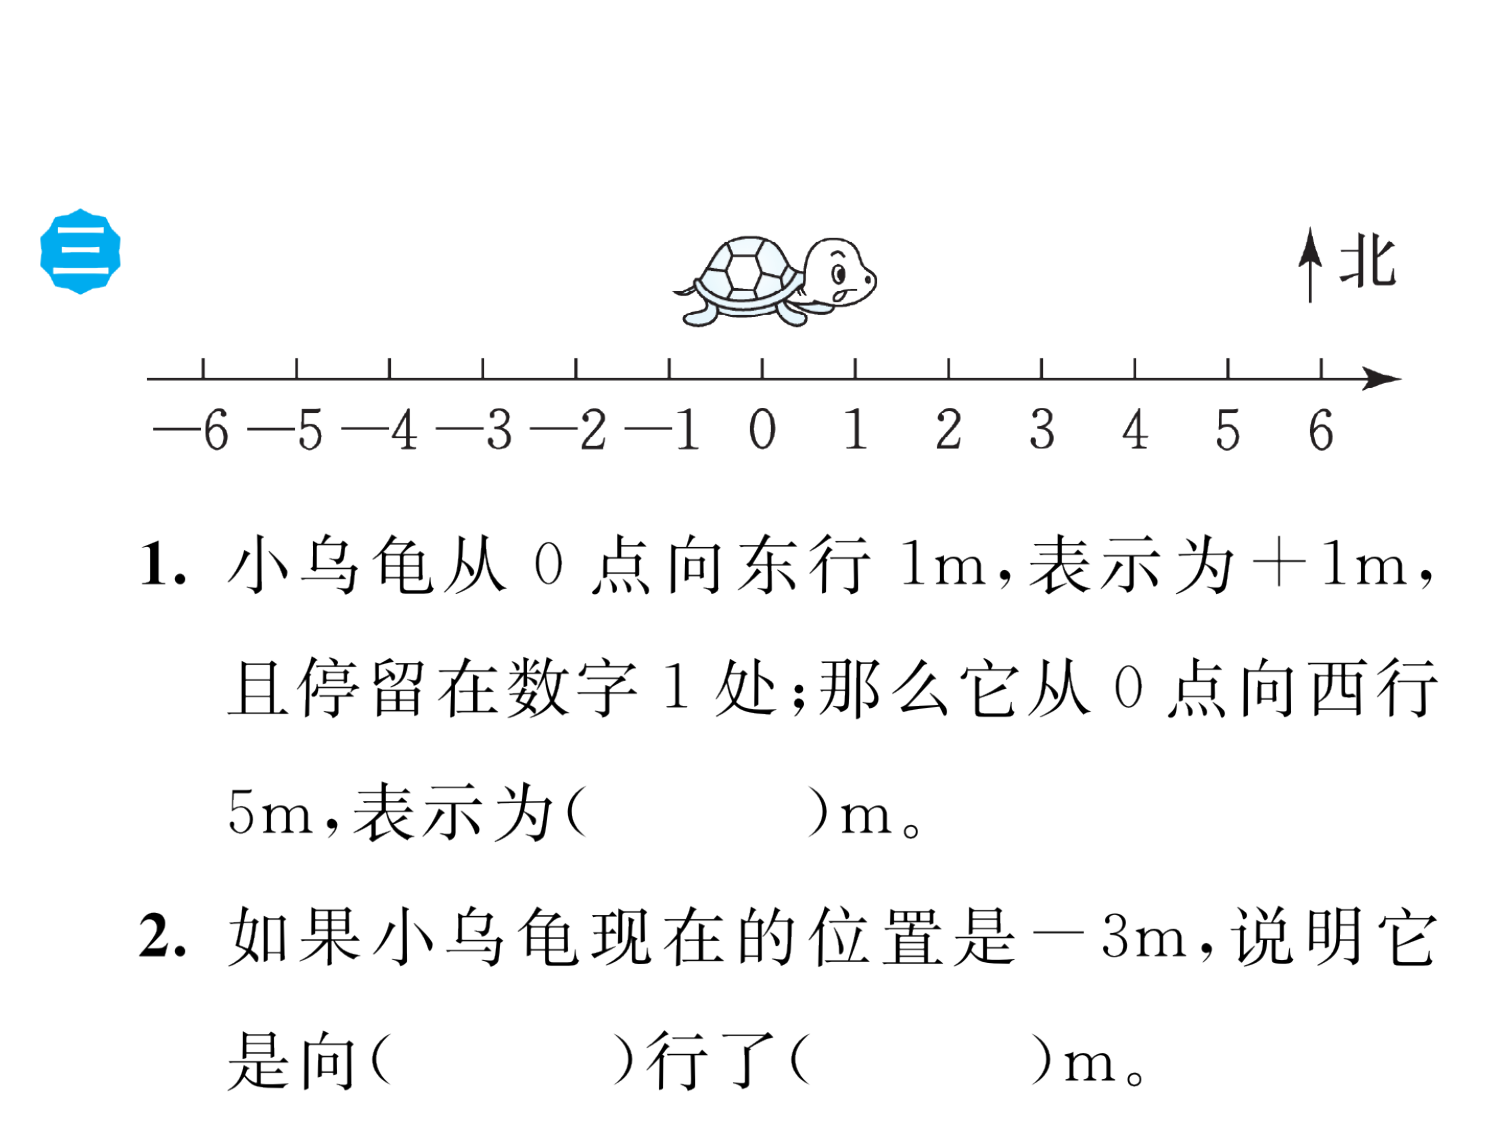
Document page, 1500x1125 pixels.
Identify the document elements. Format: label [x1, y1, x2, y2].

picture [35, 177, 1453, 1100]
